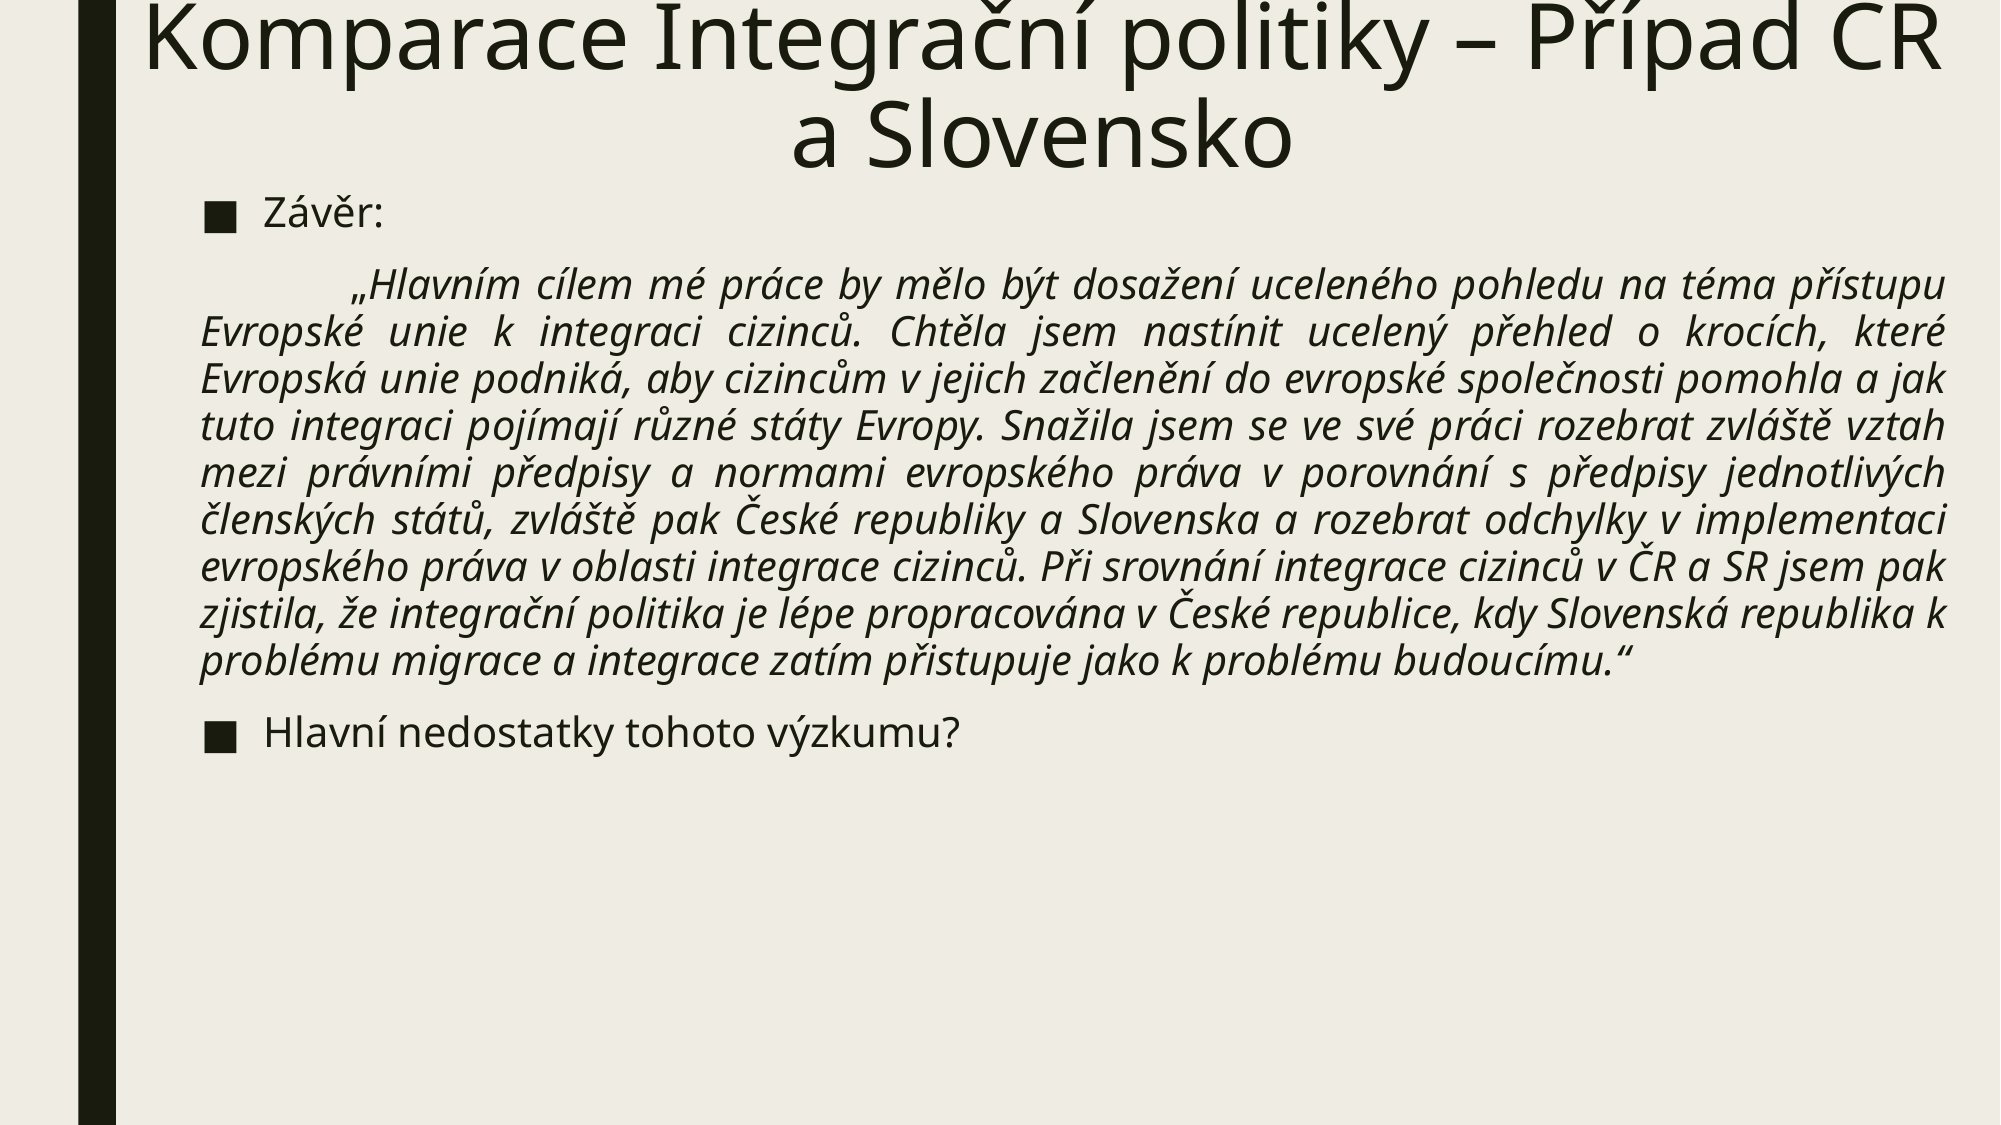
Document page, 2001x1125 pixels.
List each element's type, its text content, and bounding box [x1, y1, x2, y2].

title Komparace Integrační politiky – Případ ČR a Slovensko [123, 0, 1963, 228]
list Závěr: „Hlavním cílem mé práce by mělo být dosažení uceleného pohledu na téma přístupu Evropské unie k integraci cizinců. Chtěla jsem nastínit ucelený přehled o krocích, které Evropská unie podniká, aby cizincům v jejich začlenění do evropské společnosti pomohla a jak tuto integraci pojímají různé státy Evropy. Snažila jsem se ve své práci rozebrat zvláště vztah mezi právními předpisy a normami evropského práva v porovnání s předpisy jednotlivých členských států, zvláště pak České republiky a Slovenska a rozebrat odchylky v implementaci evropského práva v oblasti integrace cizinců. Při srovnání integrace cizinců v ČR a SR jsem pak zjistila, že integrační politika je lépe propracována v České republice, kdy Slovenská republika k problému migrace a integrace zatím přistupuje jako k problému budoucímu.“ Hlavní nedostatky tohoto výzkumu? [185, 182, 1963, 1125]
